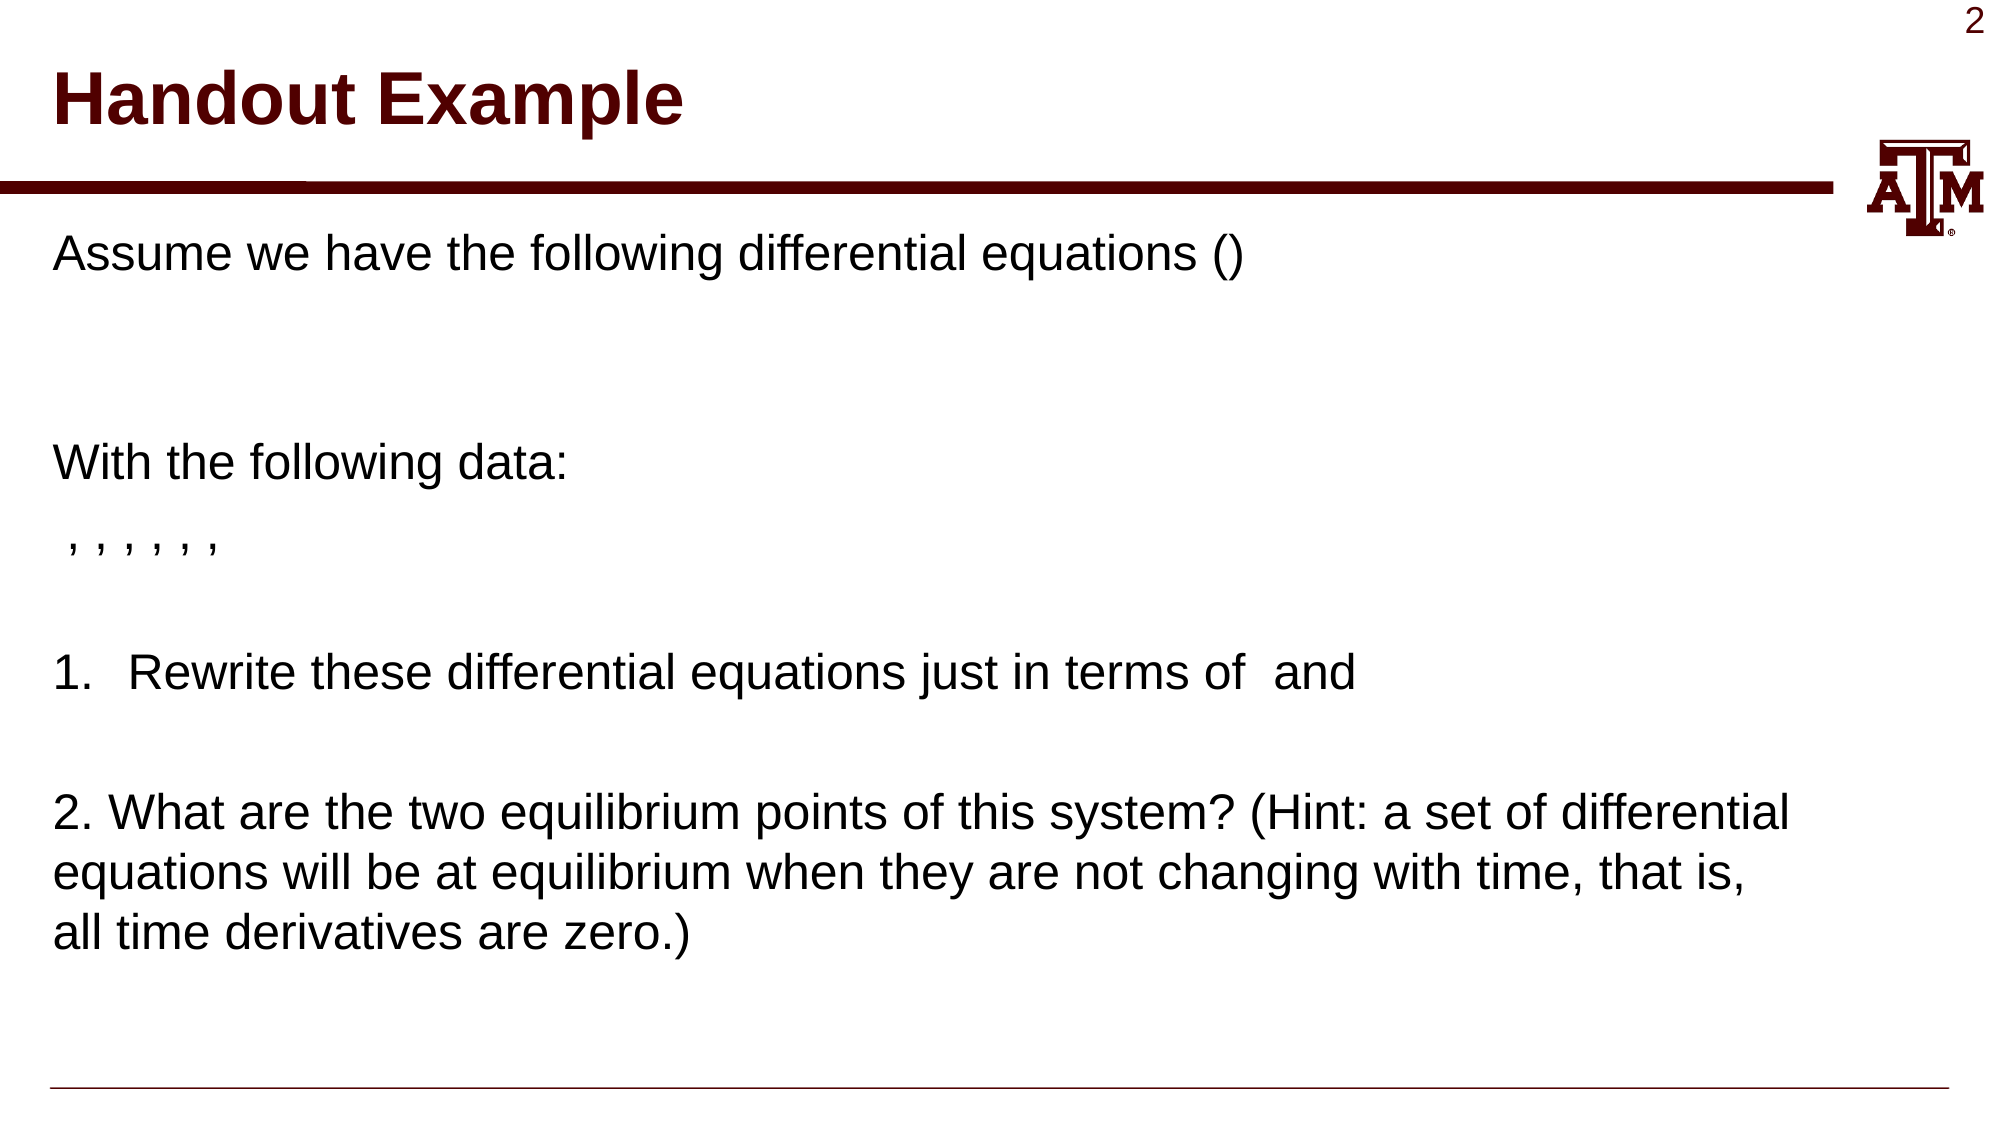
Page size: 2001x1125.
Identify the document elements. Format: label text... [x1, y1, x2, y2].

title Handout Example [37, 12, 1826, 188]
picture [1850, 112, 2000, 263]
